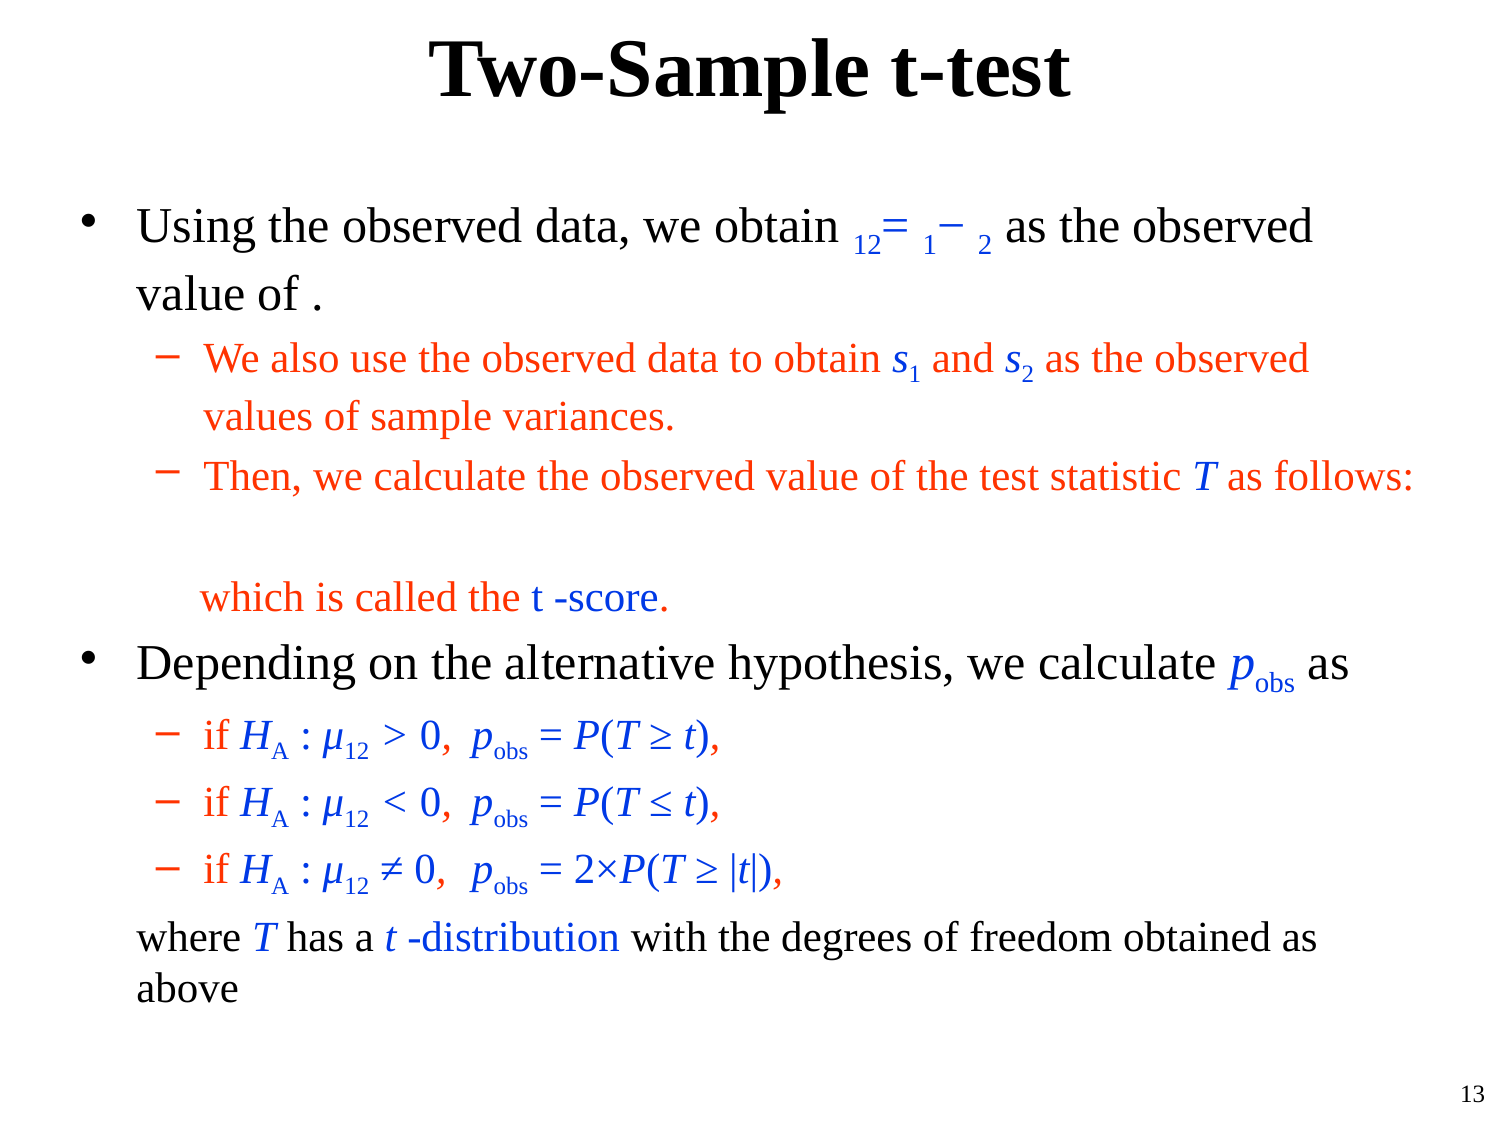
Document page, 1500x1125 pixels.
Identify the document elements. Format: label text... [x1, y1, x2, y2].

title Two-Sample t-test [0, 0, 1500, 126]
slide_number 13 [1186, 1069, 1500, 1125]
